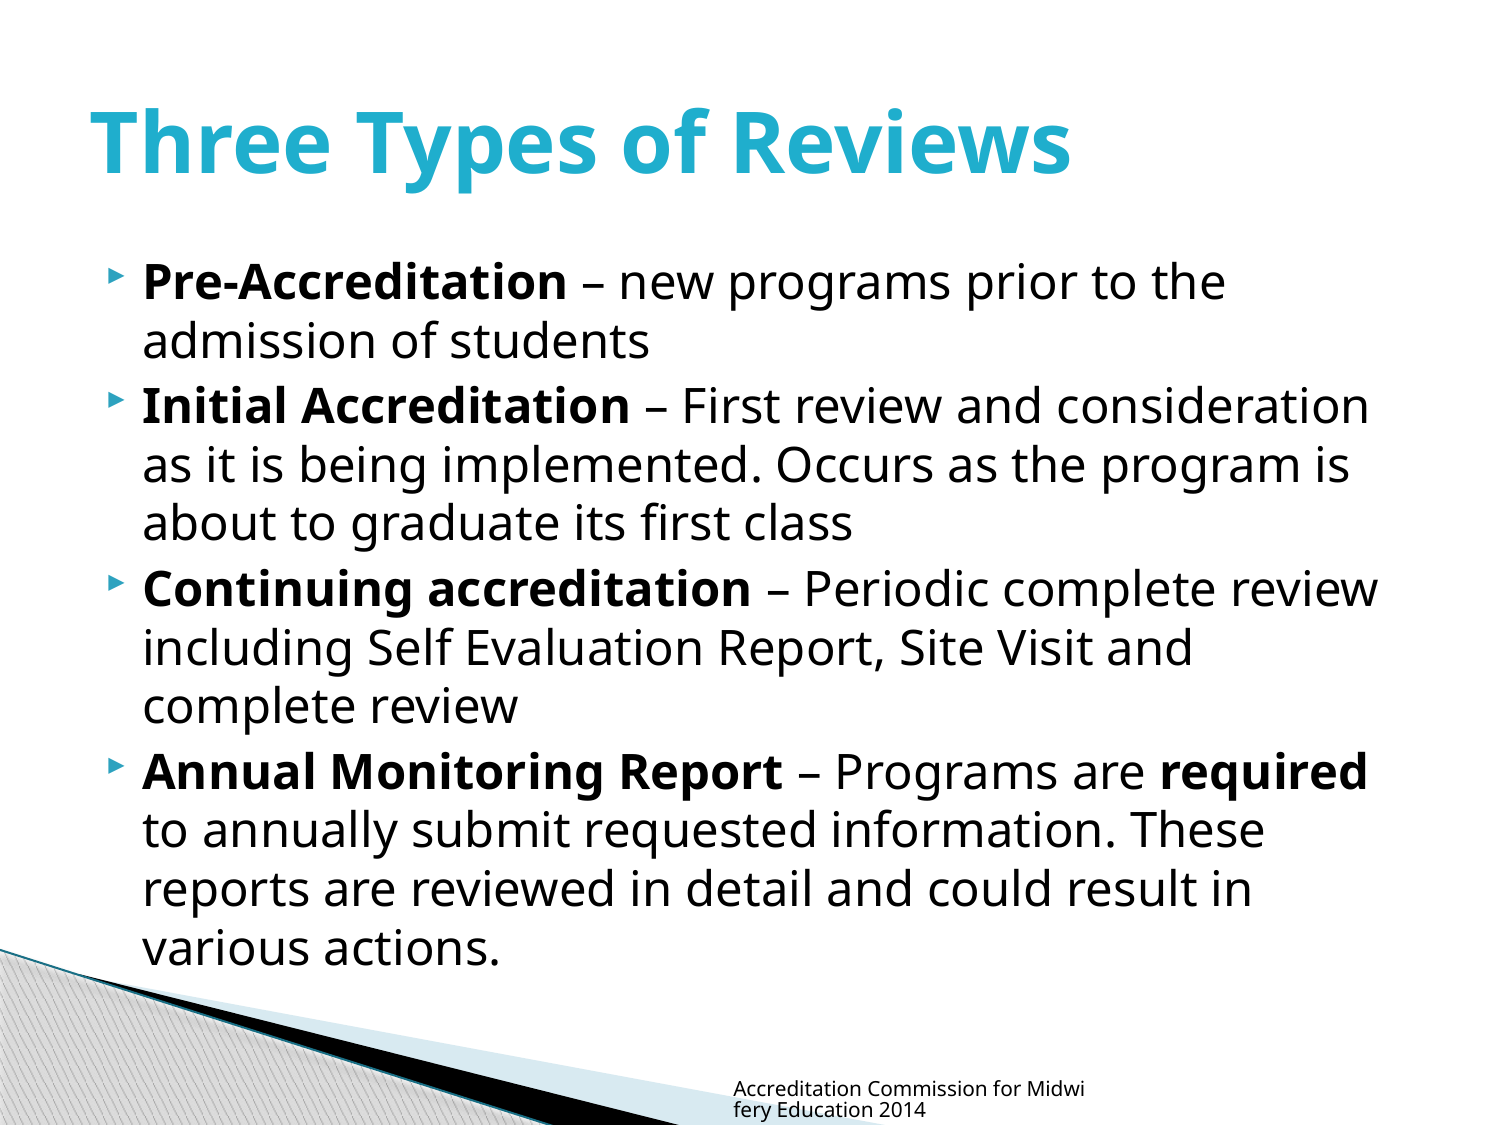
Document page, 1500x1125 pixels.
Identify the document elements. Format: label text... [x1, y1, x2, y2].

title Three Types of Reviews [75, 45, 1425, 233]
list Pre-Accreditation – new programs prior to the admission of students Initial Accreditation – First review and consideration as it is being implemented. Occurs as the program is about to graduate its first class Continuing accreditation – Periodic complete review including Self Evaluation Report, Site Visit and complete review Annual Monitoring Report – Programs are required to annually submit requested information. These reports are reviewed in detail and could result in various actions. [75, 243, 1425, 986]
footer Accreditation Commission for Midwifery Education 2014 [718, 1051, 1105, 1112]
